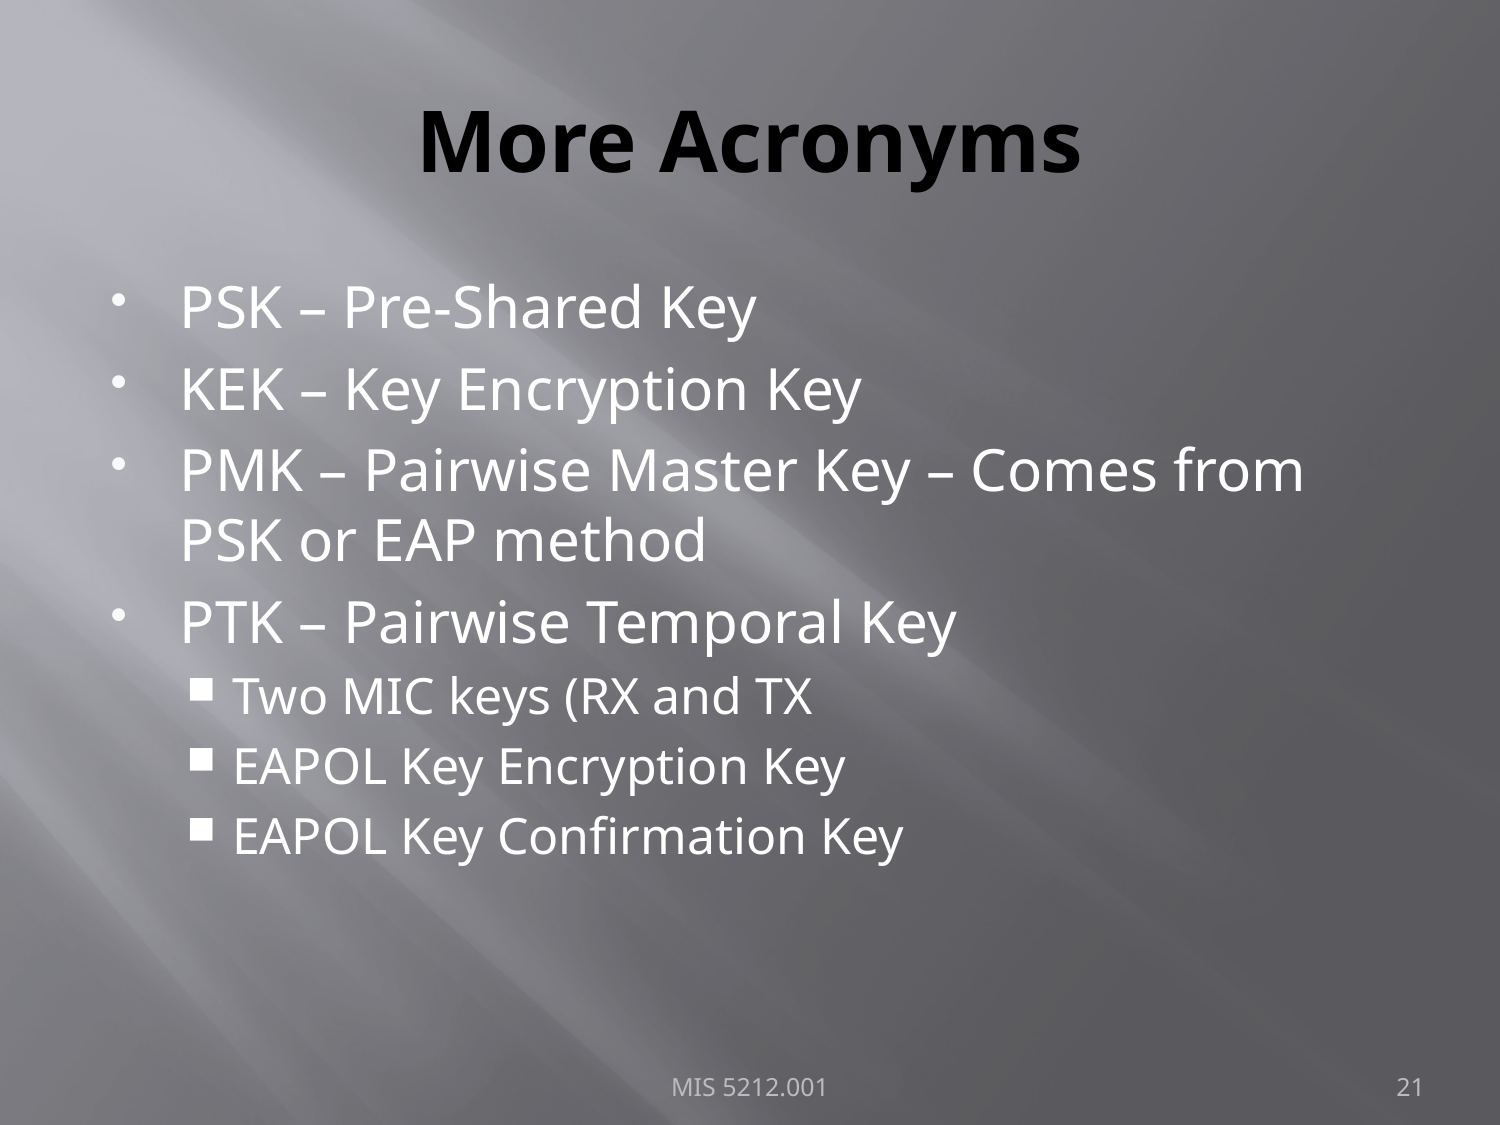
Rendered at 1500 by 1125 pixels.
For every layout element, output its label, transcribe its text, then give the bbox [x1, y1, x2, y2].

footer MIS 5212.001 [512, 1052, 988, 1113]
slide_number 21 [1299, 1052, 1425, 1113]
title More Acronyms [75, 45, 1425, 233]
list PSK – Pre-Shared Key KEK – Key Encryption Key PMK – Pairwise Master Key – Comes from PSK or EAP method PTK – Pairwise Temporal Key Two MIC keys (RX and TX EAPOL Key Encryption Key EAPOL Key Confirmation Key [75, 262, 1425, 1035]
